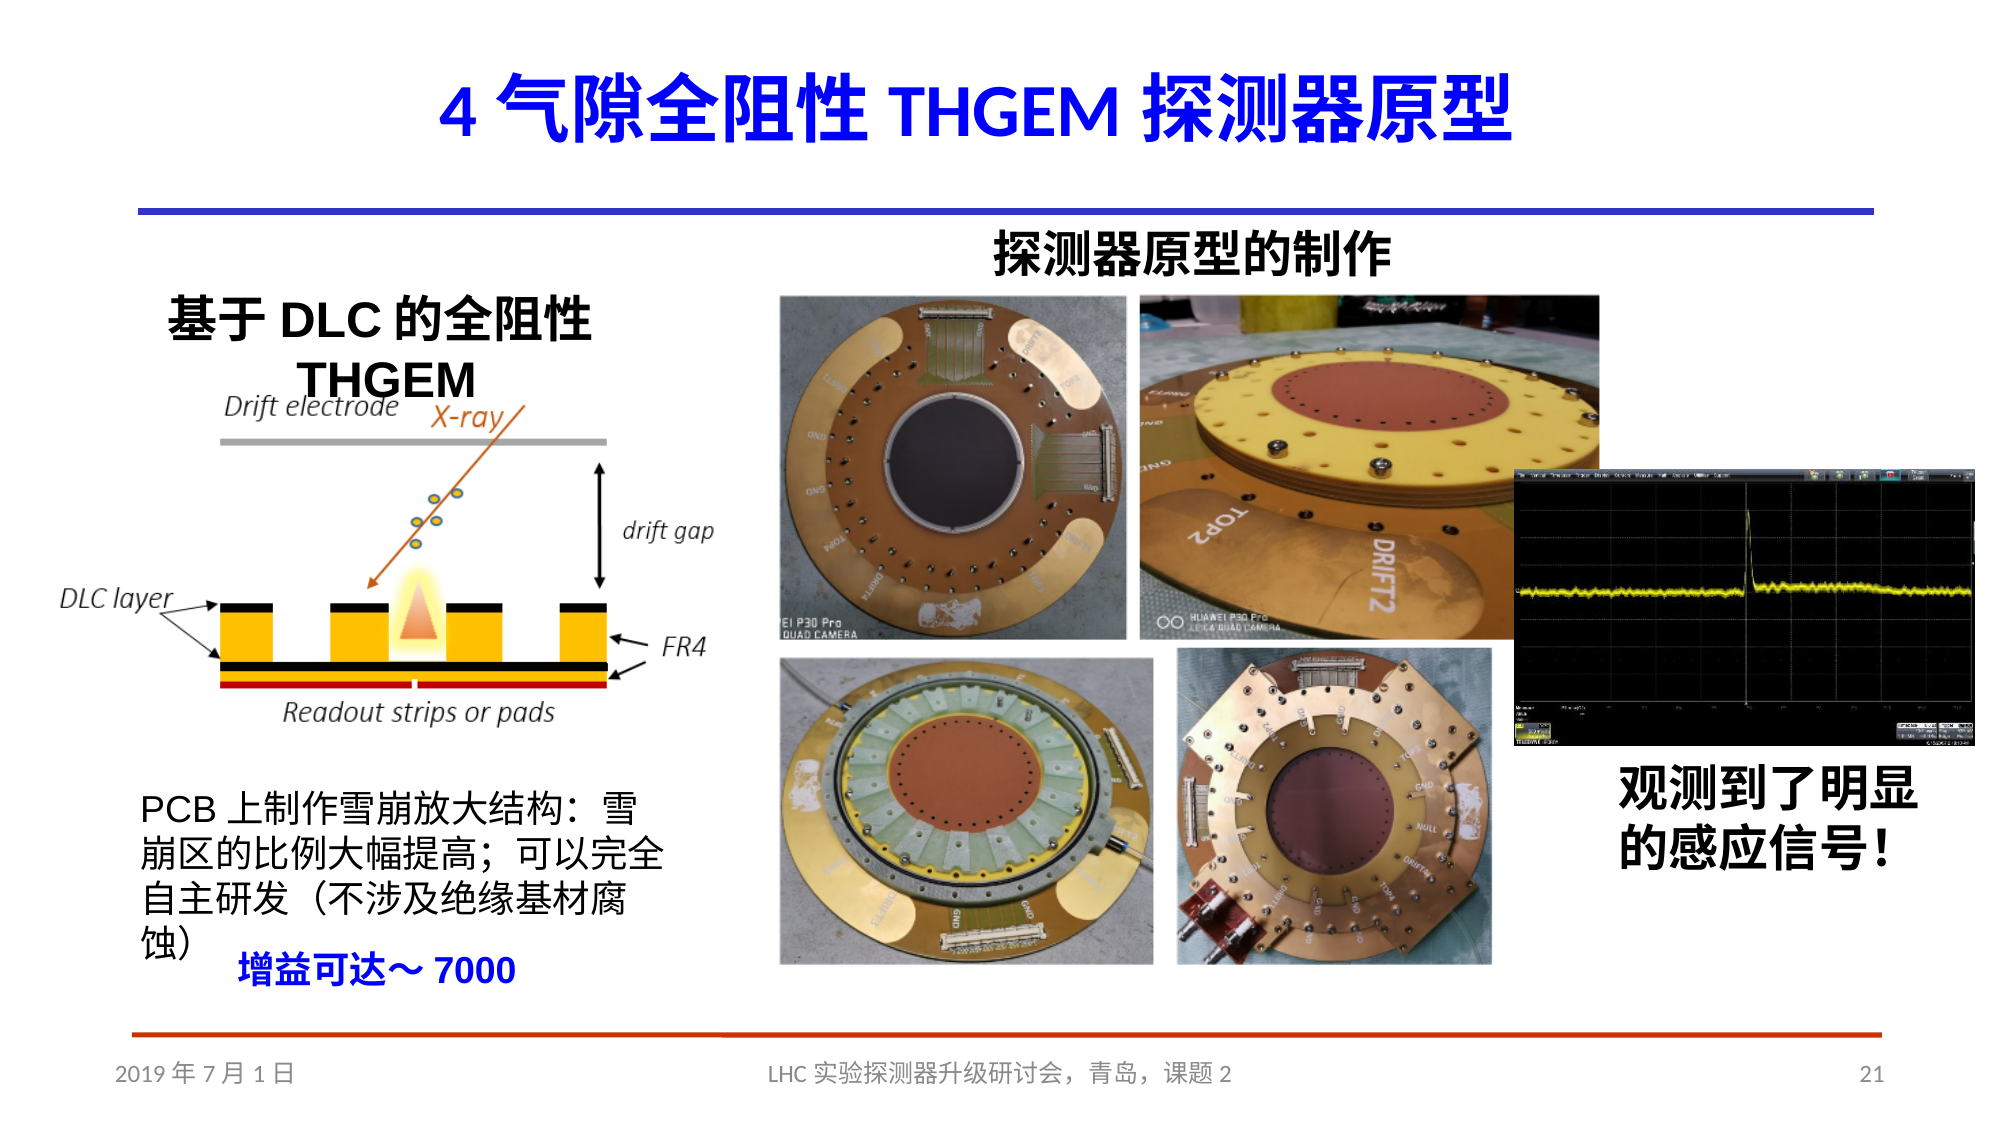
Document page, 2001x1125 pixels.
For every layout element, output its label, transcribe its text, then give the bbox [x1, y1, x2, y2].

text_box 增益可达～7000 [222, 938, 549, 999]
picture [777, 293, 1976, 969]
picture [54, 387, 717, 738]
text_box 基于DLC的全阻性THGEM [84, 287, 687, 386]
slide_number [99, 1042, 567, 1103]
footer LHC实验探测器升级研讨会，青岛，课题2 [683, 1042, 1317, 1103]
text_box PCB上制作雪崩放大结构：雪崩区的比例大幅提高；可以完全自主研发（不涉及绝缘基材腐蚀） [125, 777, 687, 973]
slide_number 21 [1433, 1042, 1900, 1103]
text_box 观测到了明显的感应信号！ [1609, 756, 1934, 877]
title 4气隙全阻性THGEM探测器原型 [149, 42, 1806, 171]
text_box 探测器原型的制作 [938, 222, 1445, 283]
